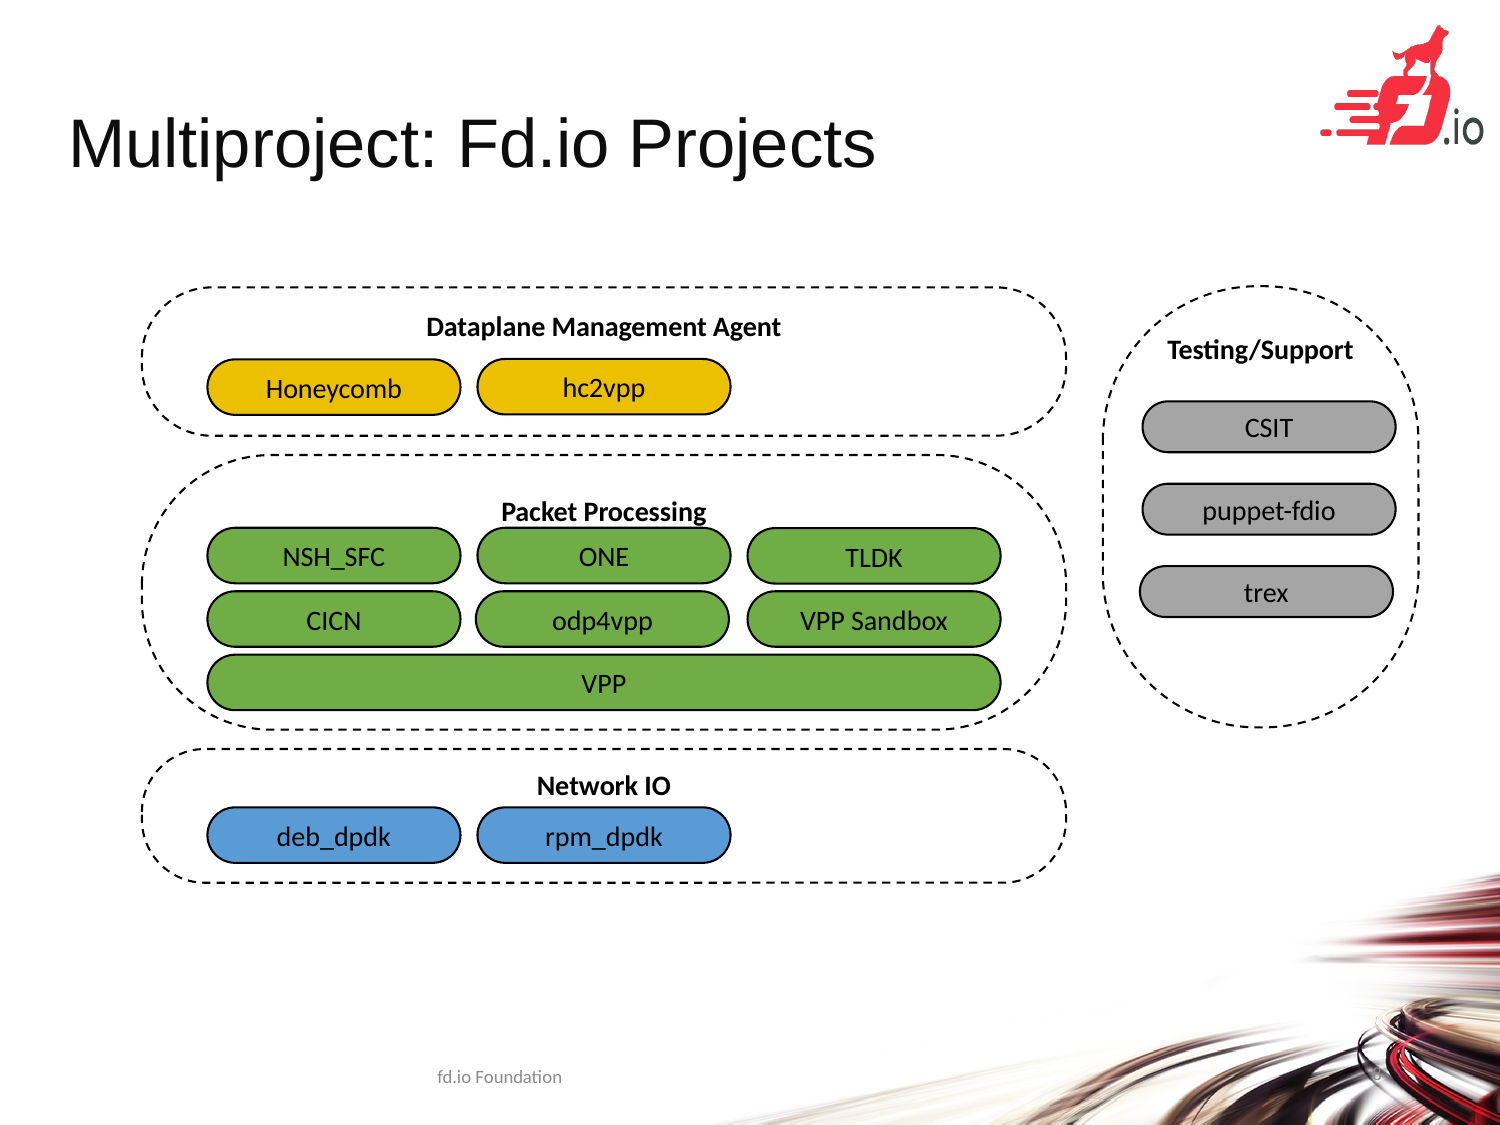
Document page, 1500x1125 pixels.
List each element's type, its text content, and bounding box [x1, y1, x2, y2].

slide_number 8 [1323, 1042, 1397, 1103]
picture [0, 0, 1500, 1125]
text_box Testing/Support [1101, 285, 1420, 729]
text_box Network IO [140, 747, 1068, 884]
text_box Packet Processing [140, 453, 1068, 731]
text_box Dataplane Management Agent [140, 286, 1068, 437]
footer fd.io Foundation [211, 1046, 789, 1107]
title Multiproject: Fd.io Projects [53, 75, 1438, 216]
